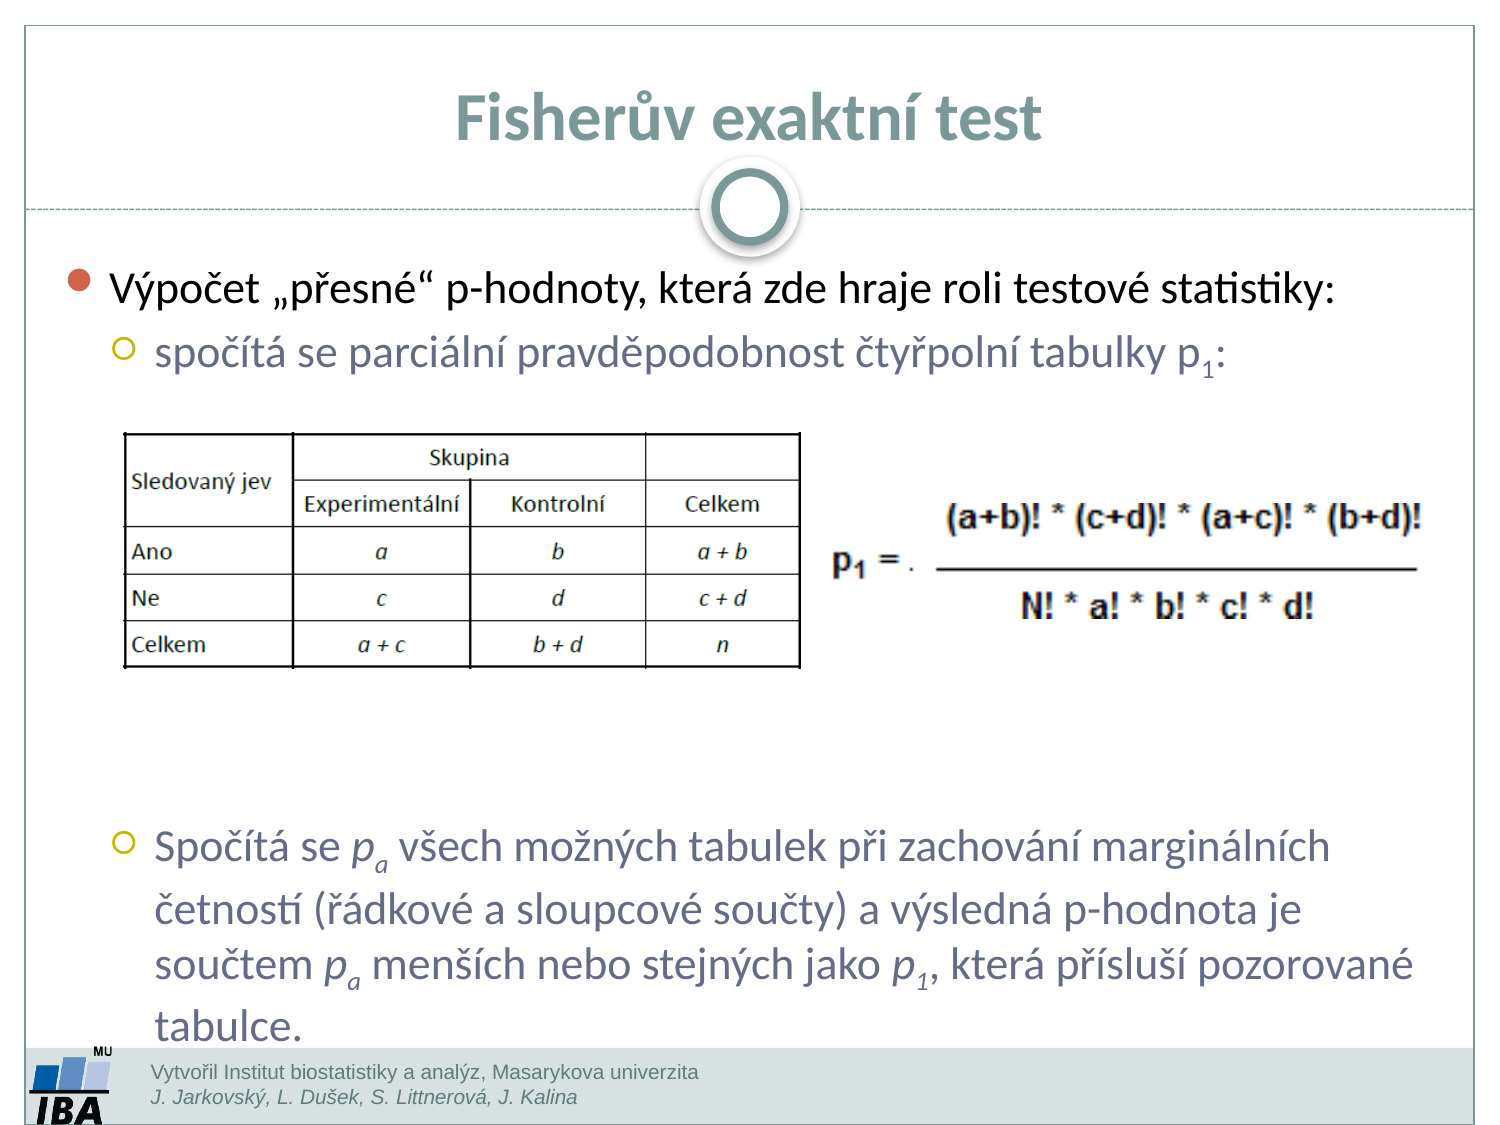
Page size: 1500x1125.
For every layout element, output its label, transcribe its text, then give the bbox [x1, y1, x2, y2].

footer Vytvořil Institut biostatistiky a analýz, Masarykova univerzita J. Jarkovský, L. Dušek, S. Littnerová, J. Kalina [135, 1051, 724, 1112]
picture [832, 503, 1423, 619]
list Výpočet „přesné“ p-hodnoty, která zde hraje roli testové statistiky: spočítá se parciální pravděpodobnost čtyřpolní tabulky p1: Spočítá se pa všech možných tabulek při zachování marginálních četností (řádkové a sloupcové součty) a výsledná p-hodnota je součtem pa menších nebo stejných jako p1, která přísluší pozorované tabulce. [49, 249, 1459, 1000]
title Fisherův exaktní test [49, 37, 1450, 163]
picture [123, 432, 801, 669]
picture [29, 1046, 112, 1125]
